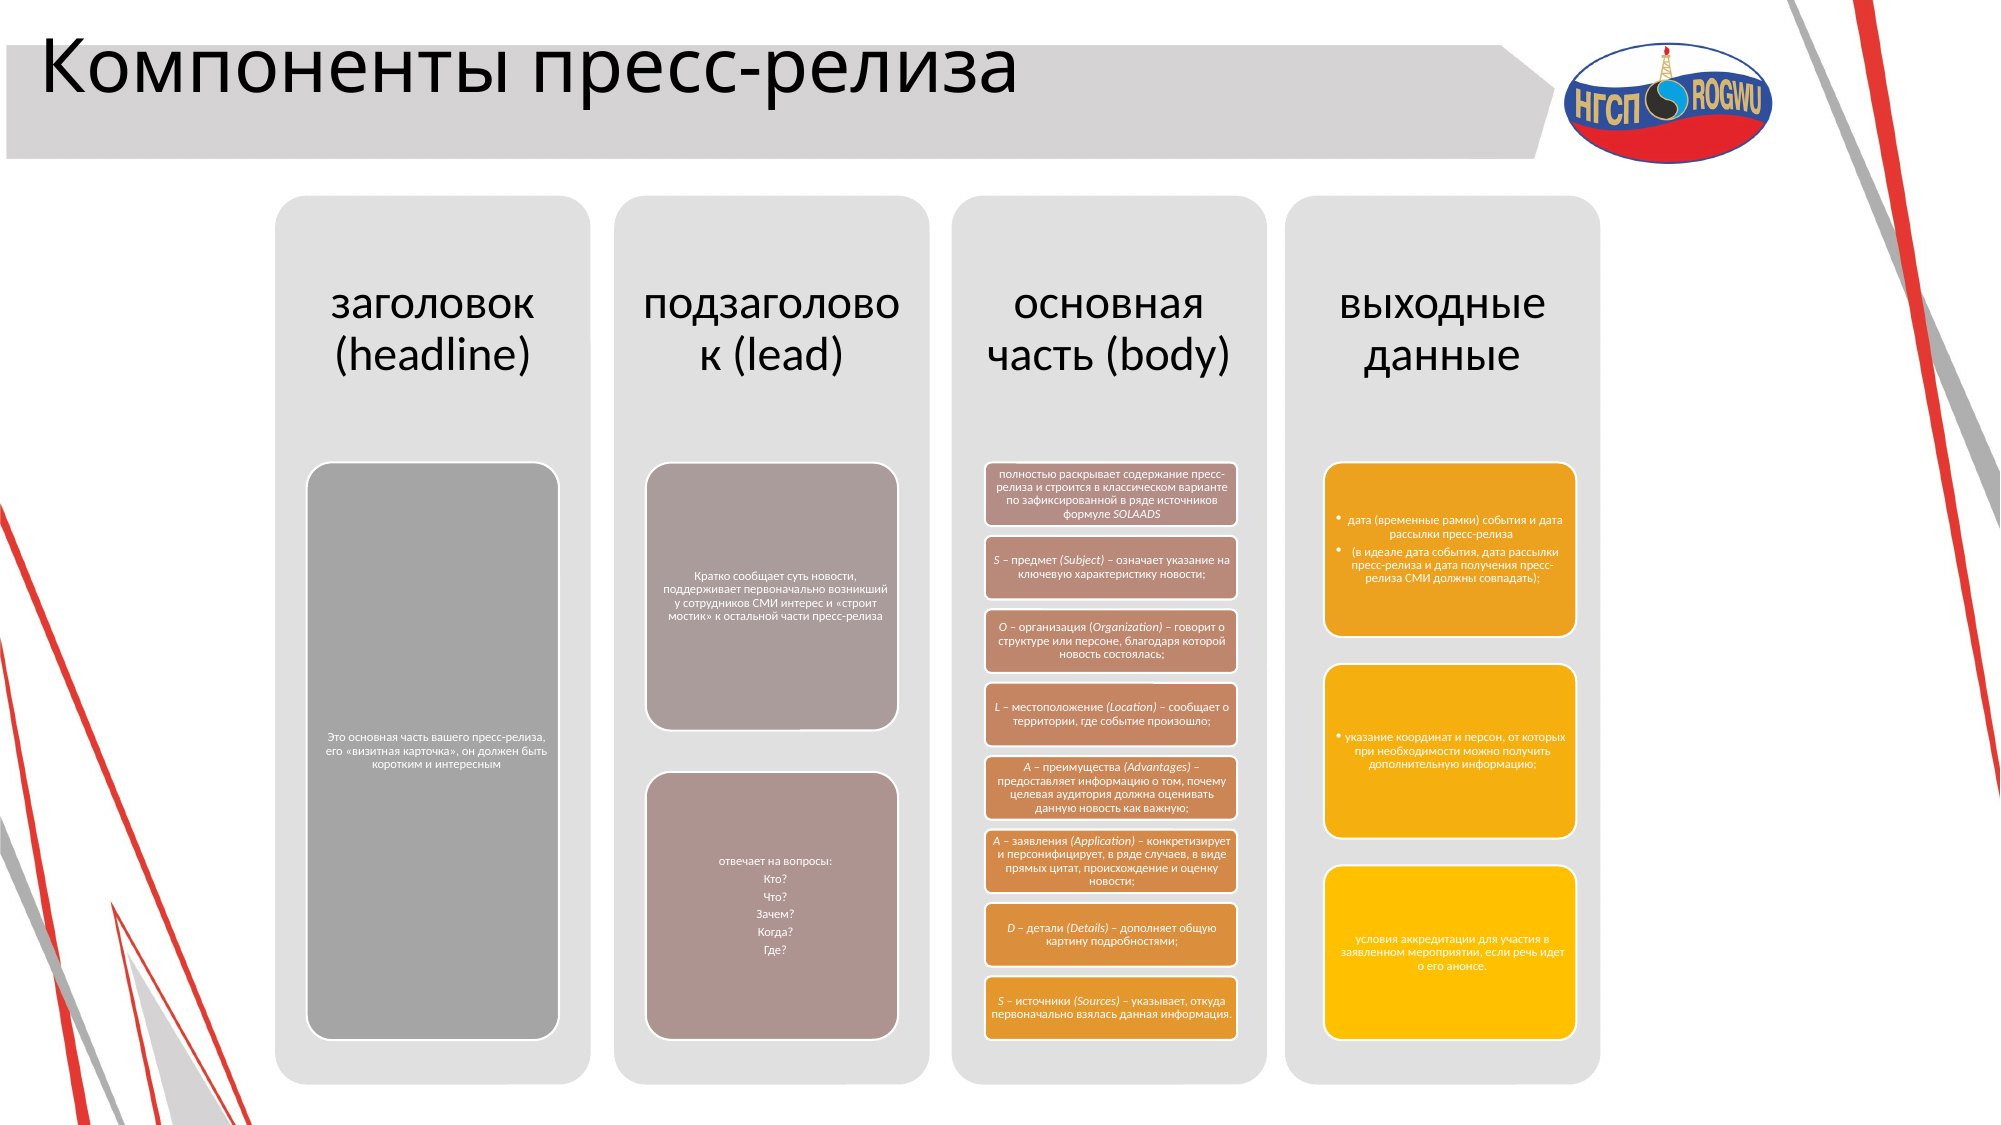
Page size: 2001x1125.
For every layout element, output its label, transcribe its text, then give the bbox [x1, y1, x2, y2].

text_box Компоненты пресс-релиза [24, 0, 1750, 177]
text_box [274, 195, 1609, 1085]
picture [0, 0, 2000, 1125]
